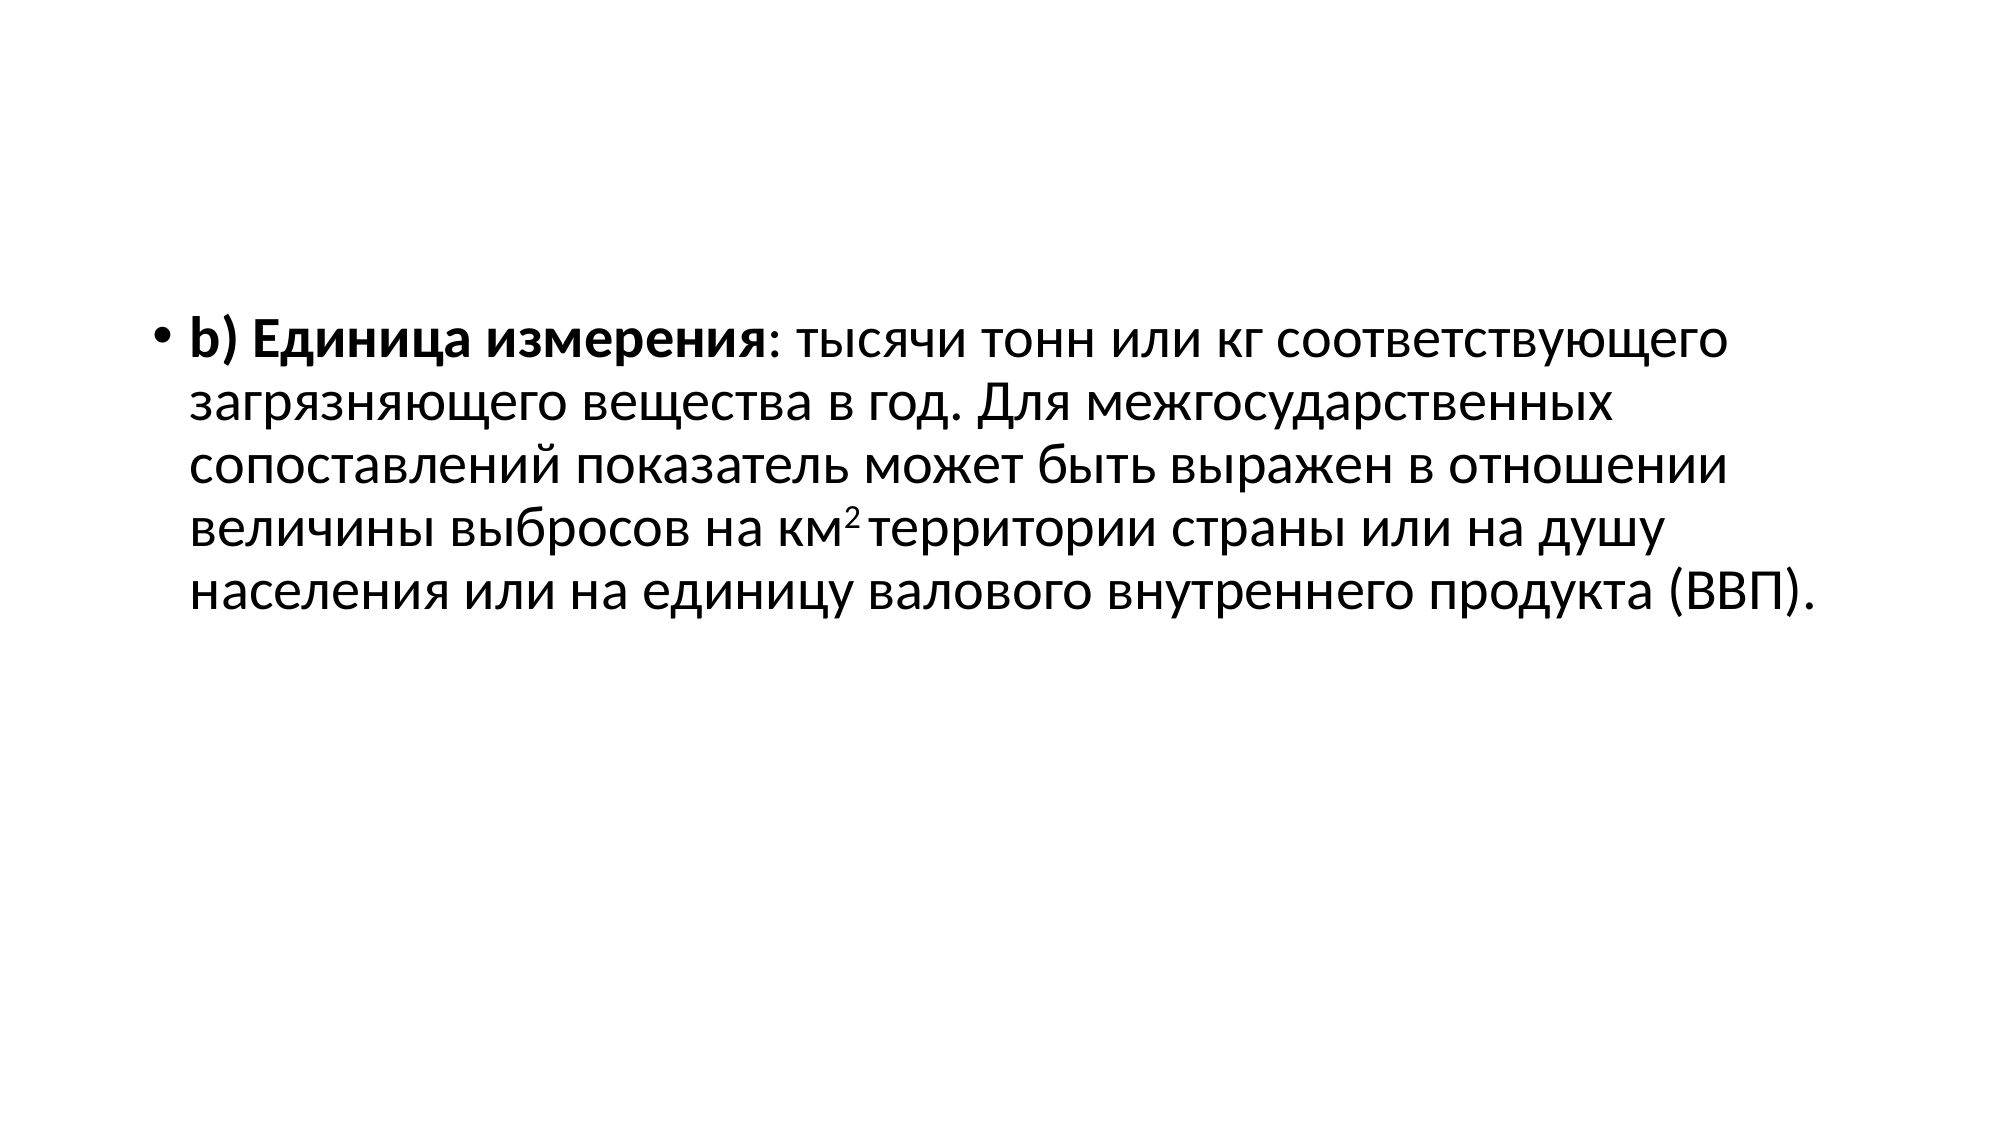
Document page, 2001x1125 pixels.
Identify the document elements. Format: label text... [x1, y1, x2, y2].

list b) Единица измерения: тысячи тонн или кг соответствующего загрязняющего вещества в год. Для межгосударственных сопоставлений показатель может быть выражен в отношении величины выбросов на км2 территории страны или на душу населения или на единицу валового внутреннего продукта (ВВП). [137, 299, 1863, 1014]
